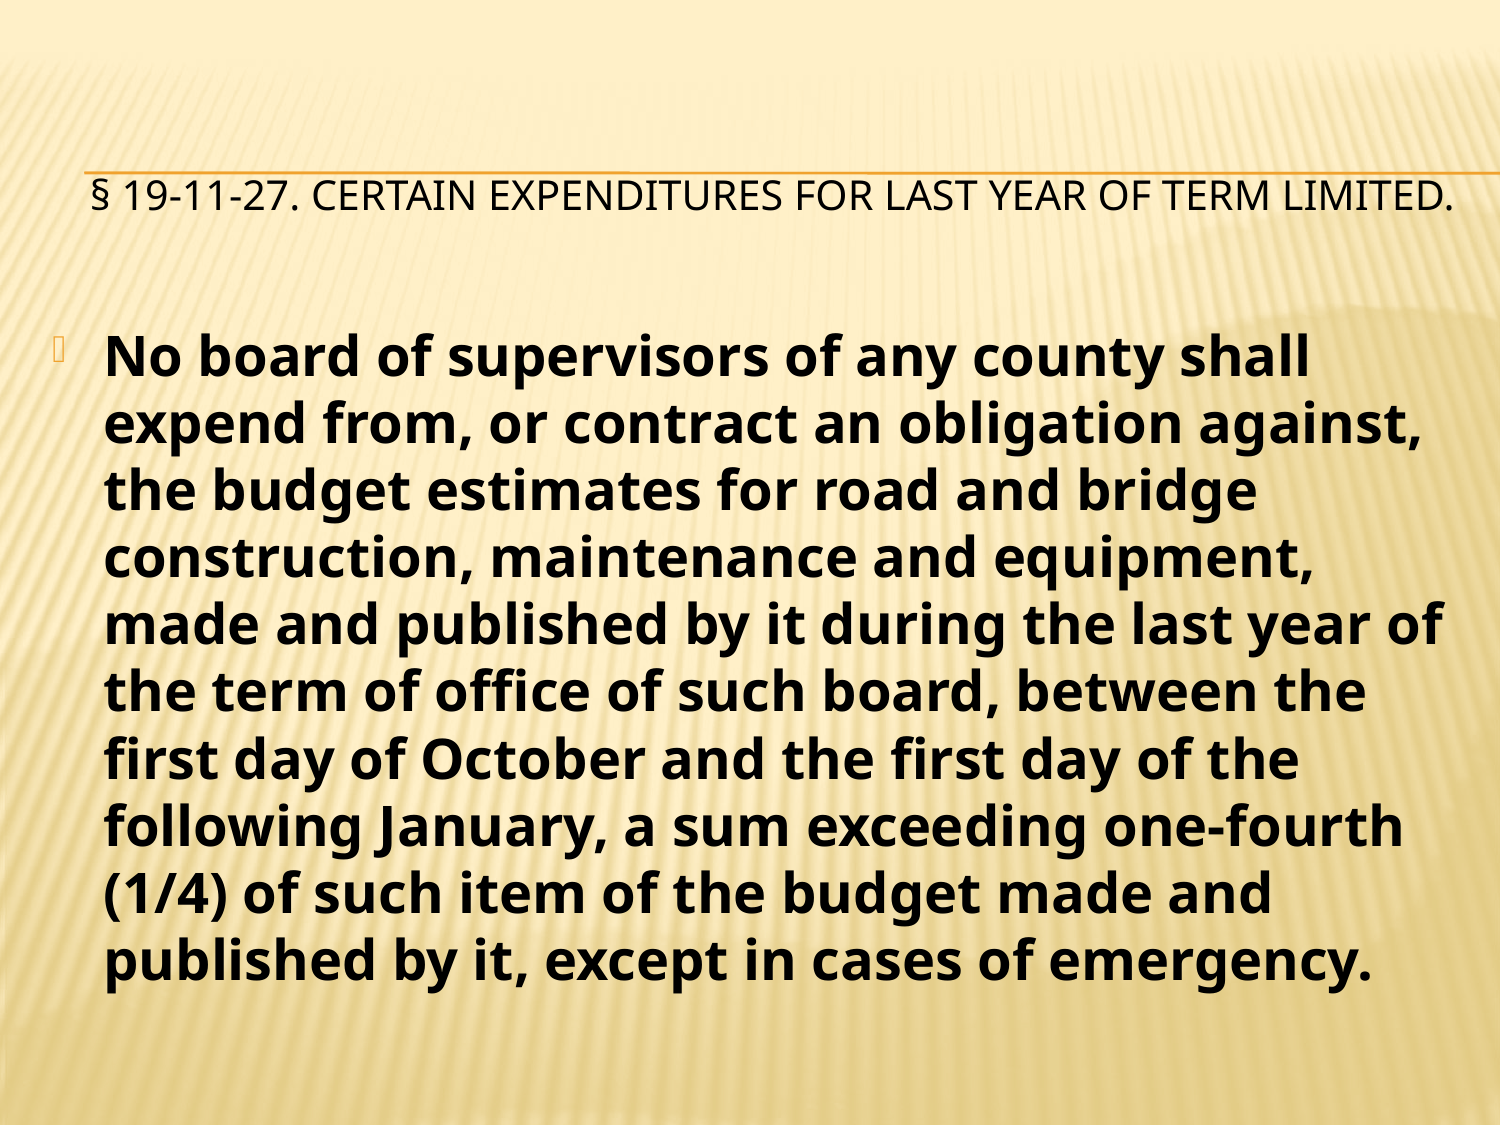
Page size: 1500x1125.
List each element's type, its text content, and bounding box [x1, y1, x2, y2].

title § 19-11-27. Certain expenditures for last year of term limited. [75, 149, 1500, 288]
list No board of supervisors of any county shall expend from, or contract an obligation against, the budget estimates for road and bridge construction, maintenance and equipment, made and published by it during the last year of the term of office of such board, between the first day of October and the first day of the following January, a sum exceeding one-fourth (1/4) of such item of the budget made and published by it, except in cases of emergency. [37, 312, 1463, 1055]
